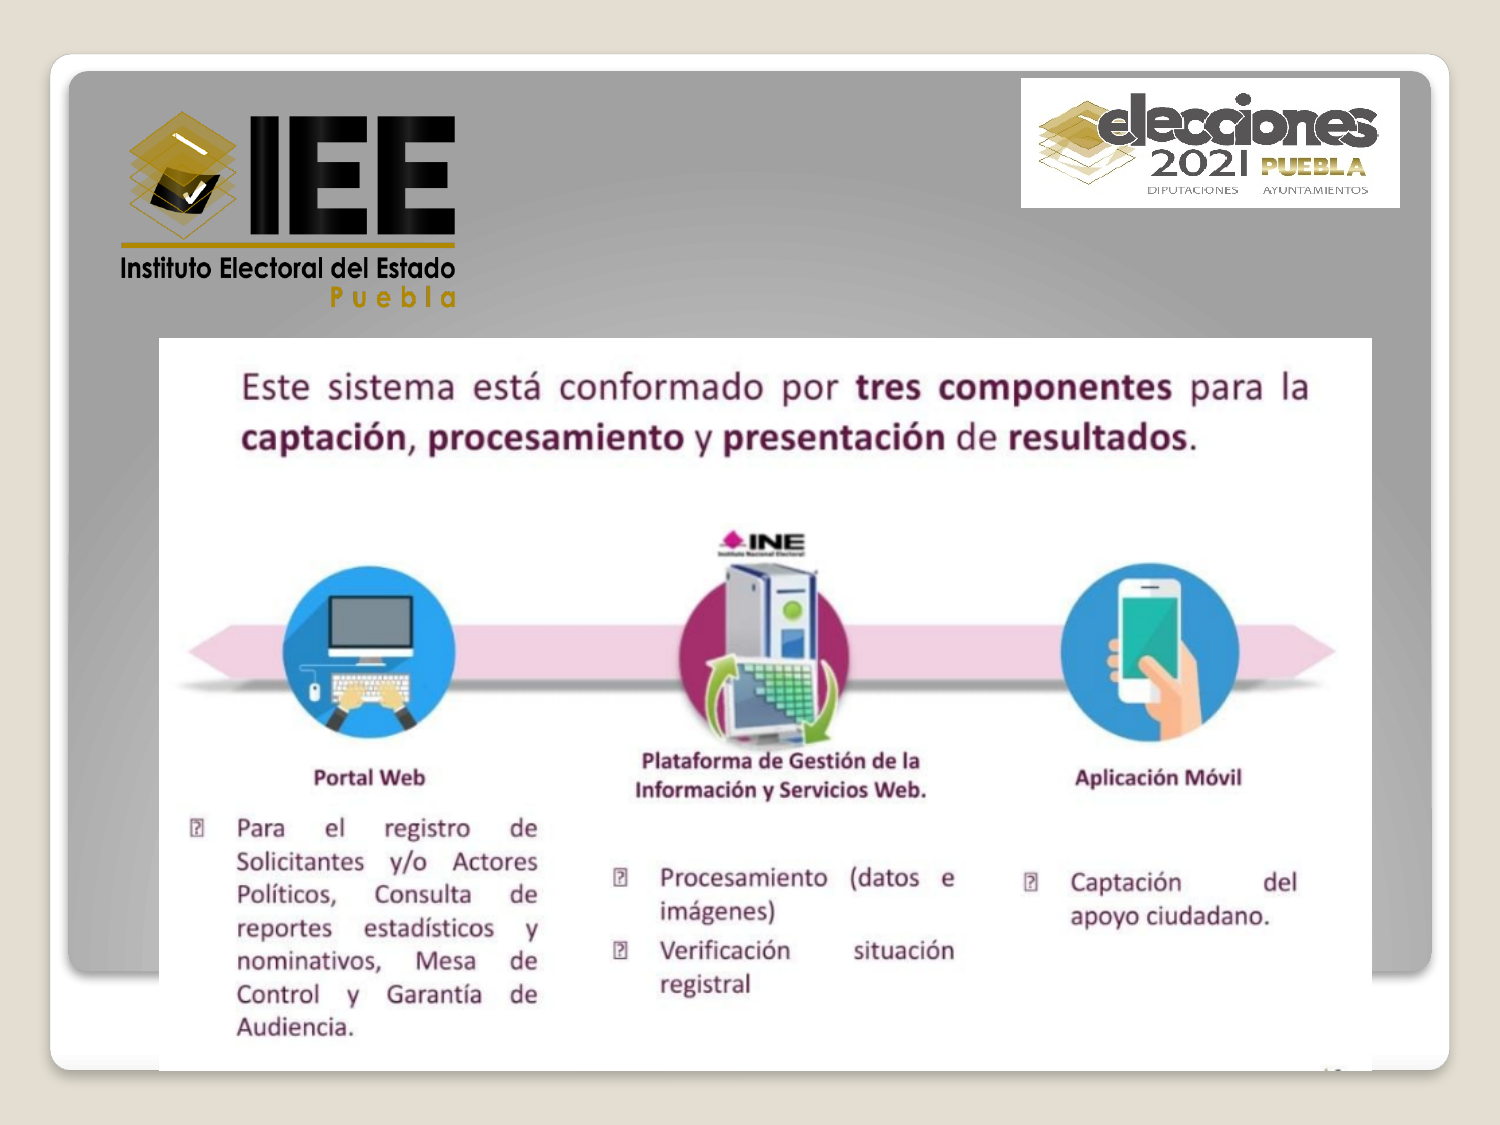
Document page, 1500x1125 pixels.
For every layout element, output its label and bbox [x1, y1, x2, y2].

list [100, 66, 479, 351]
picture [1021, 77, 1400, 209]
picture [159, 337, 1373, 1071]
